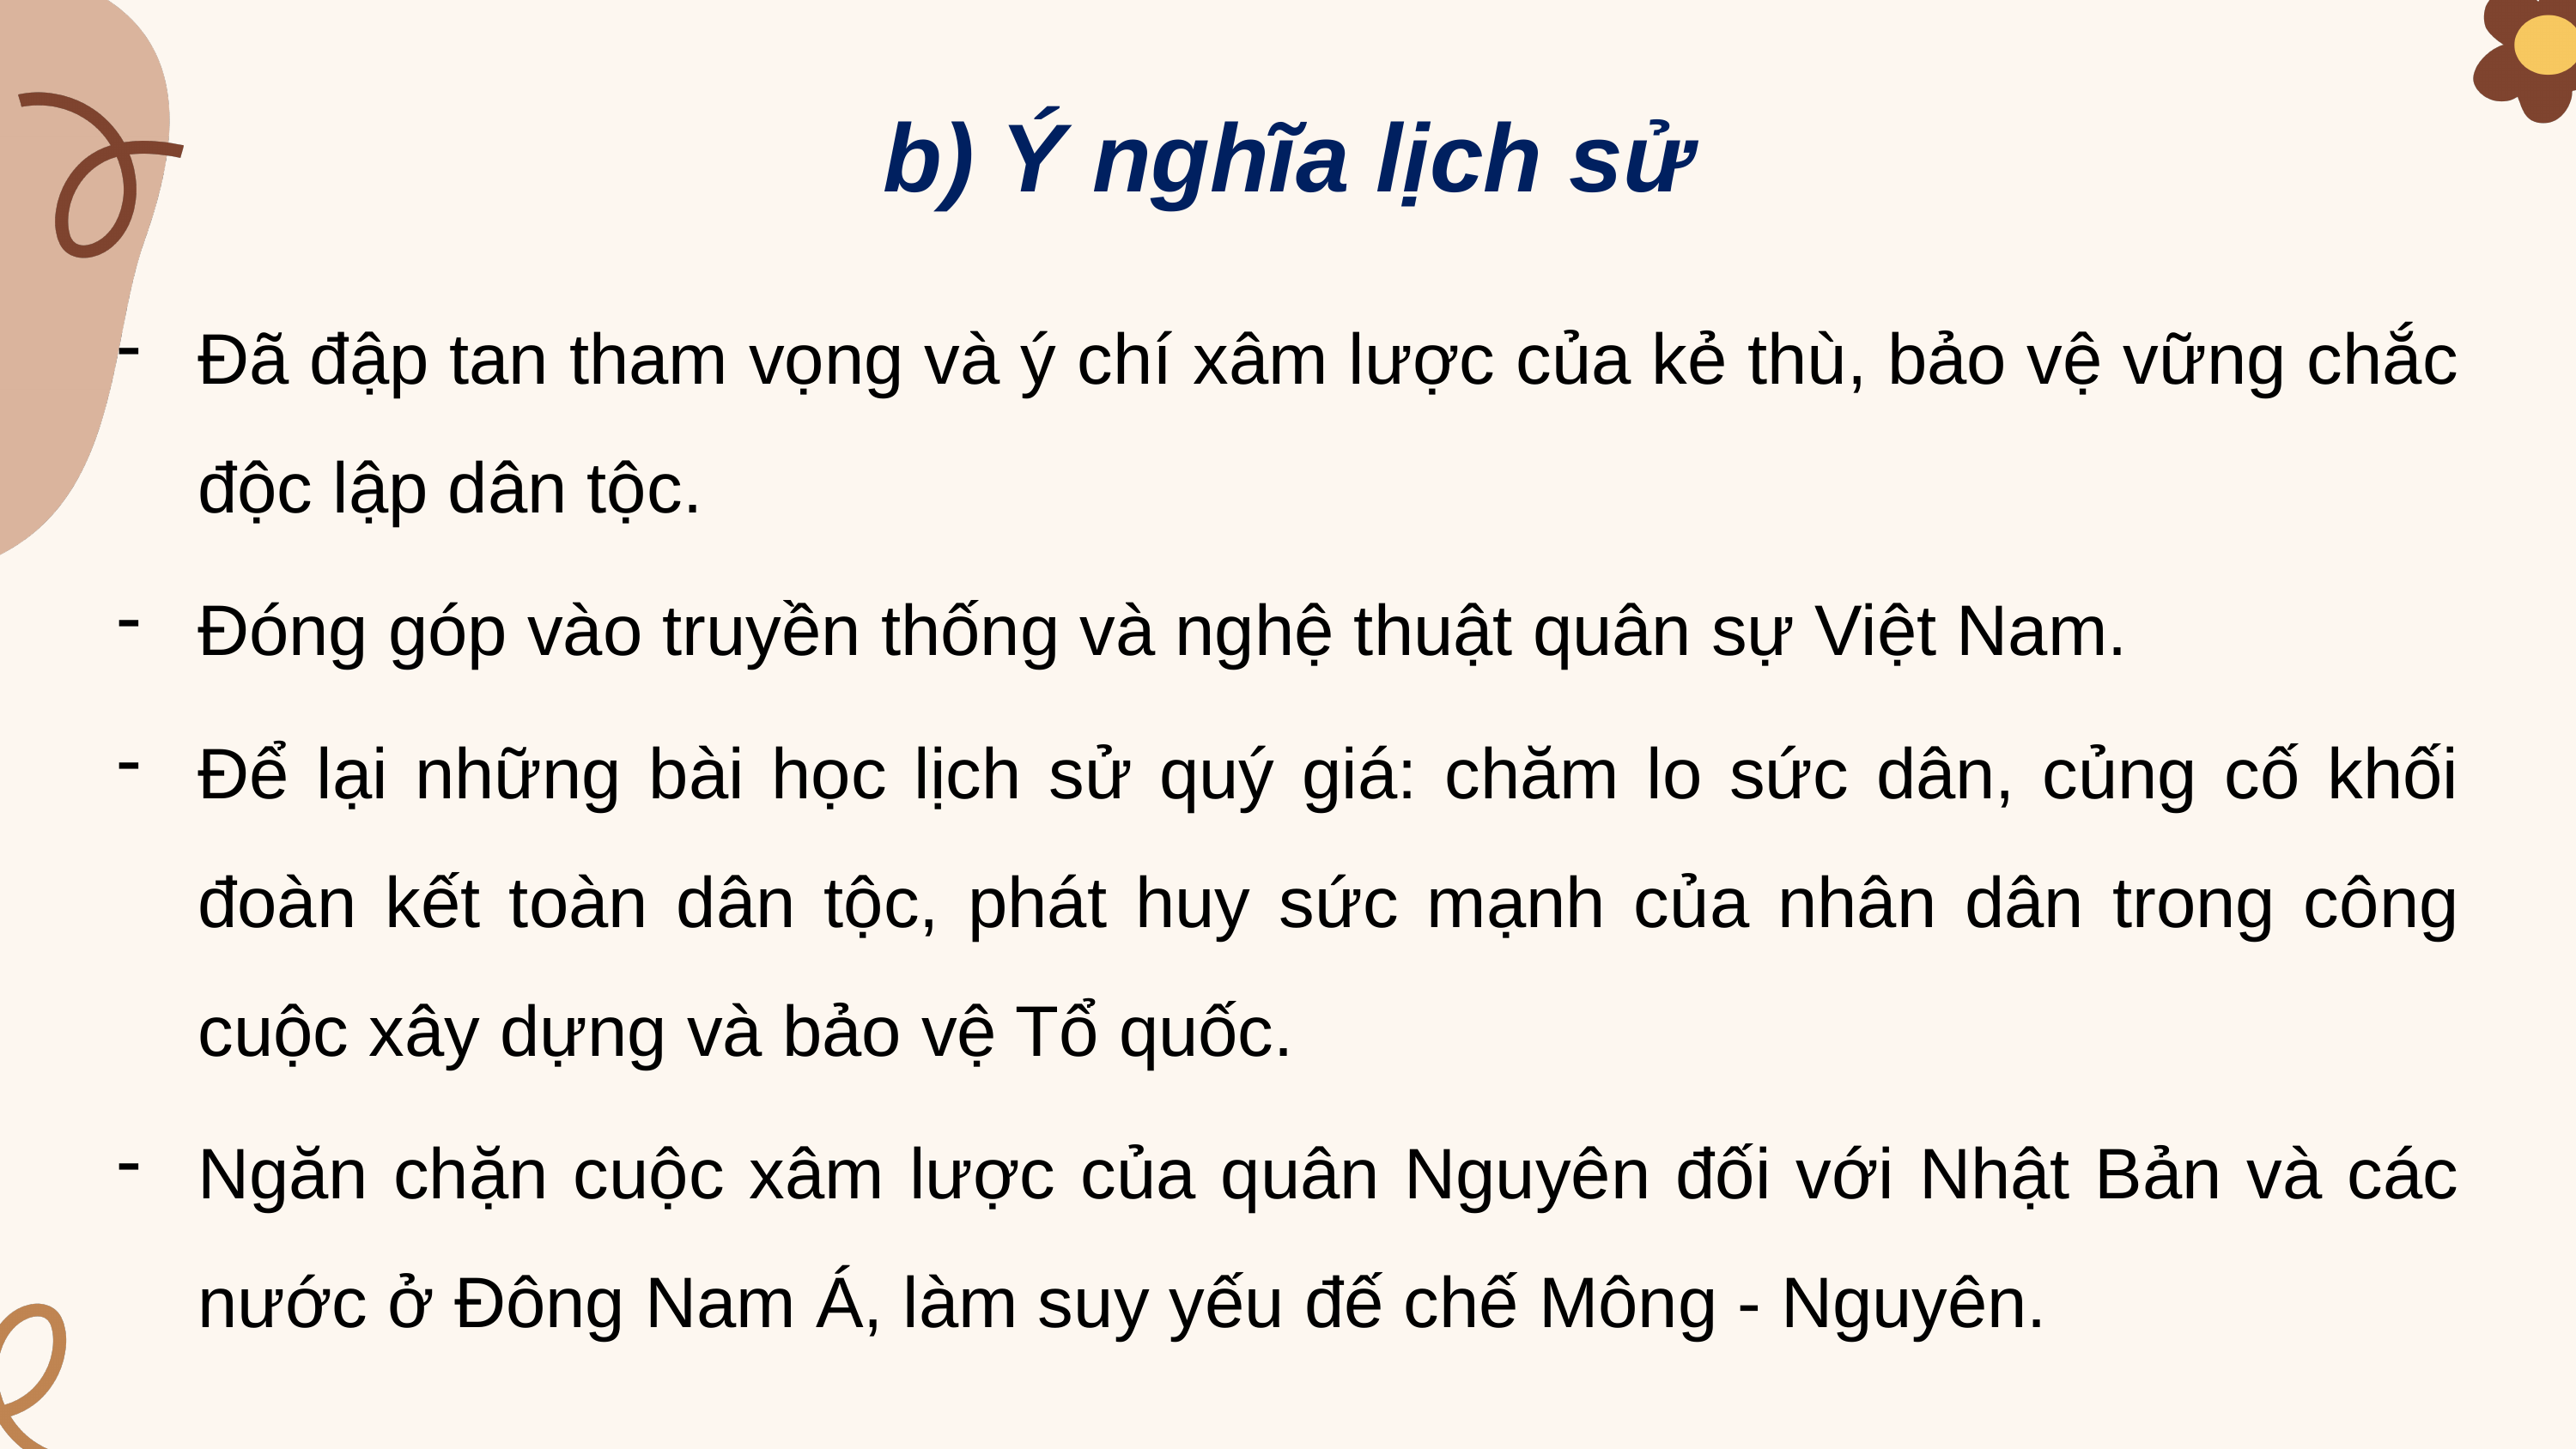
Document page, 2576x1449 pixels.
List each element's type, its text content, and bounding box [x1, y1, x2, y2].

picture [2472, 0, 2576, 124]
picture [0, 0, 224, 640]
picture [0, 1303, 103, 1449]
text_box Đã đập tan tham vọng và ý chí xâm lược của kẻ thù, bảo vệ vững chắc độc lập dân tộc. Đóng góp vào truyền thống và nghệ thuật quân sự Việt Nam. Để lại những bài học lịch sử quý giá: chăm lo sức dân, củng cố khối đoàn kết toàn dân tộc, phát huy sức mạnh của nhân dân trong công cuộc xây dựng và bảo vệ Tổ quốc. Ngăn chặn cuộc xâm lược của quân Nguyên đối với Nhật Bản và các nước ở Đông Nam Á, làm suy yếu đế chế Mông - Nguyên. [104, 263, 2473, 1349]
text_box b) Ý nghĩa lịch sử [652, 89, 1924, 218]
